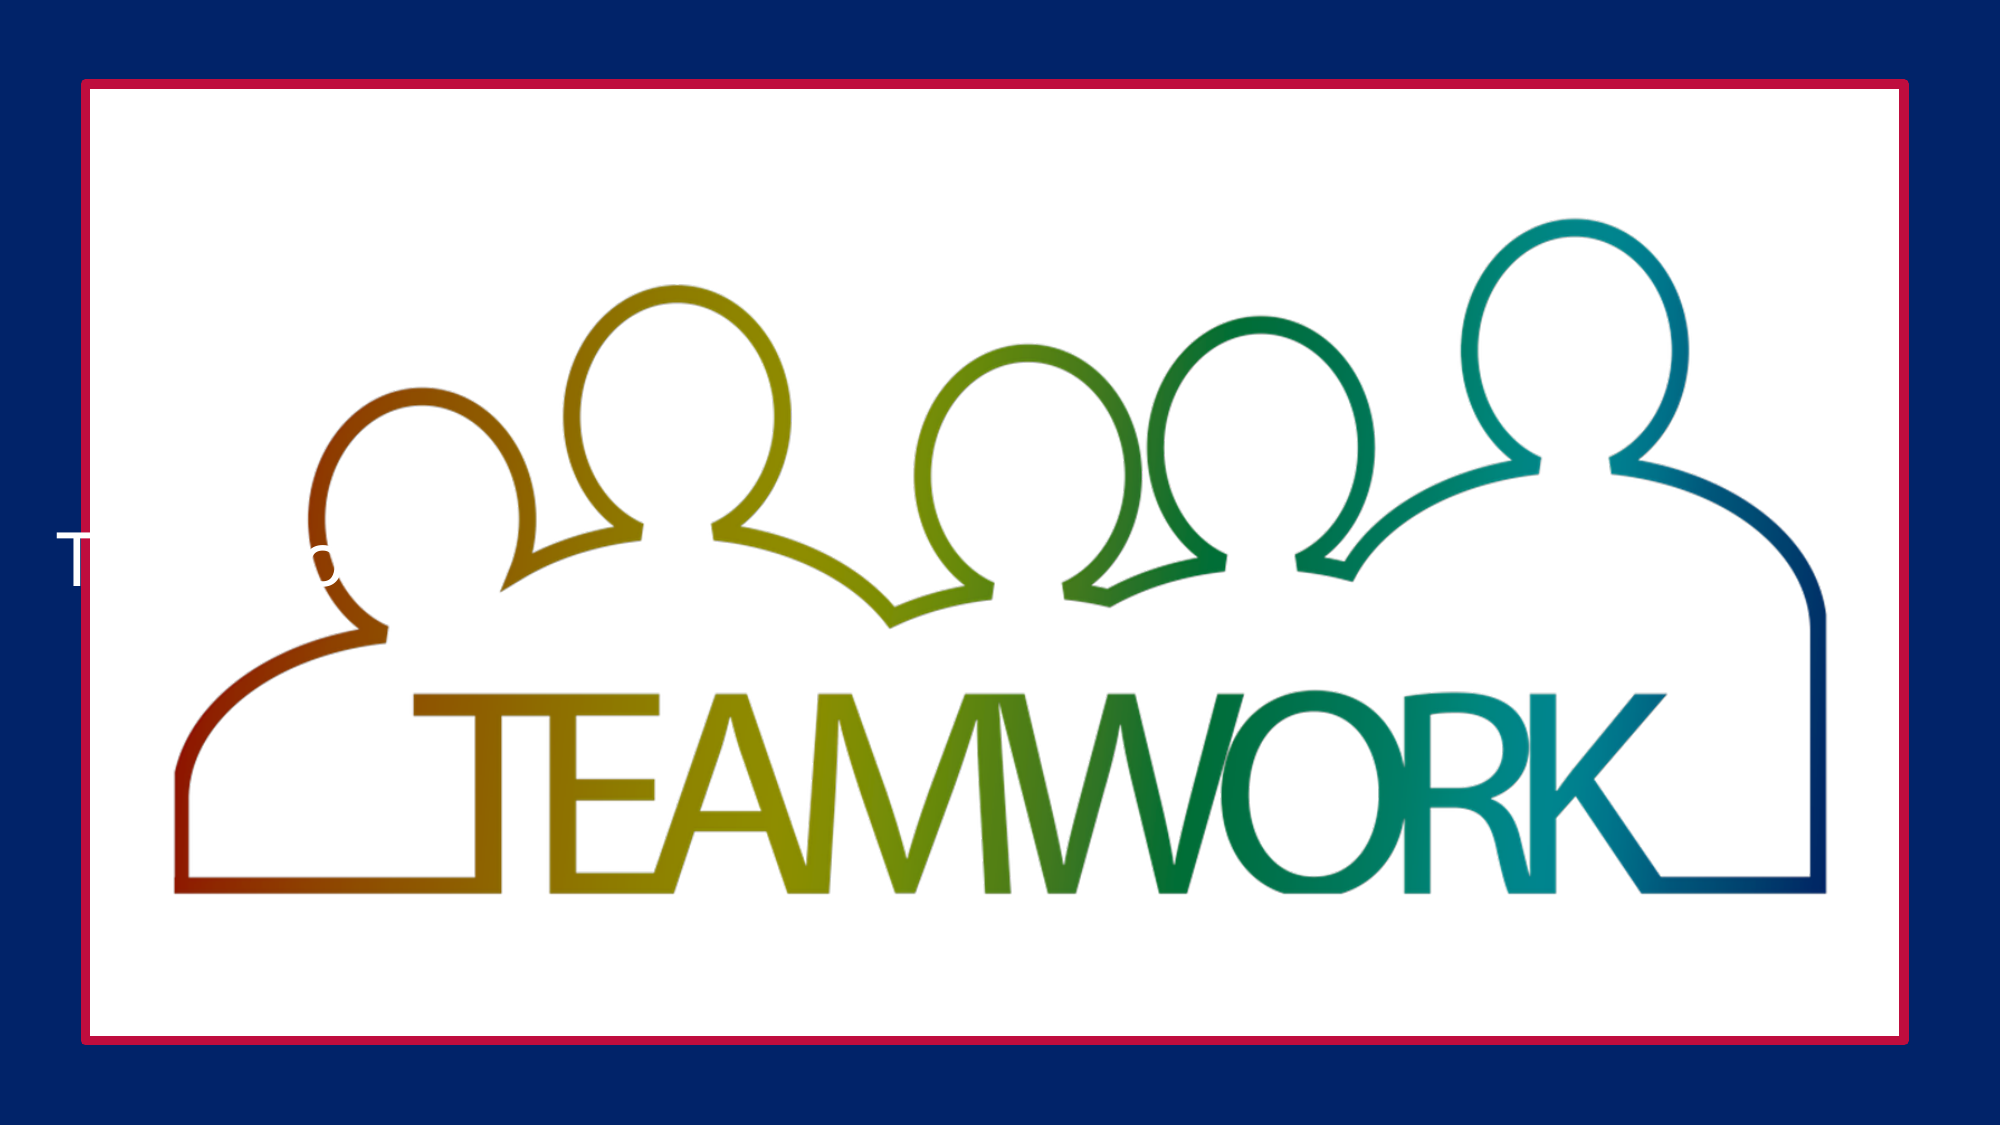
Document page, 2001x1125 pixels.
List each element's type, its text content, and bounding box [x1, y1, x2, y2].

title Teamwork [41, 184, 525, 940]
picture [109, 195, 1891, 923]
text_box [85, 84, 1905, 1041]
